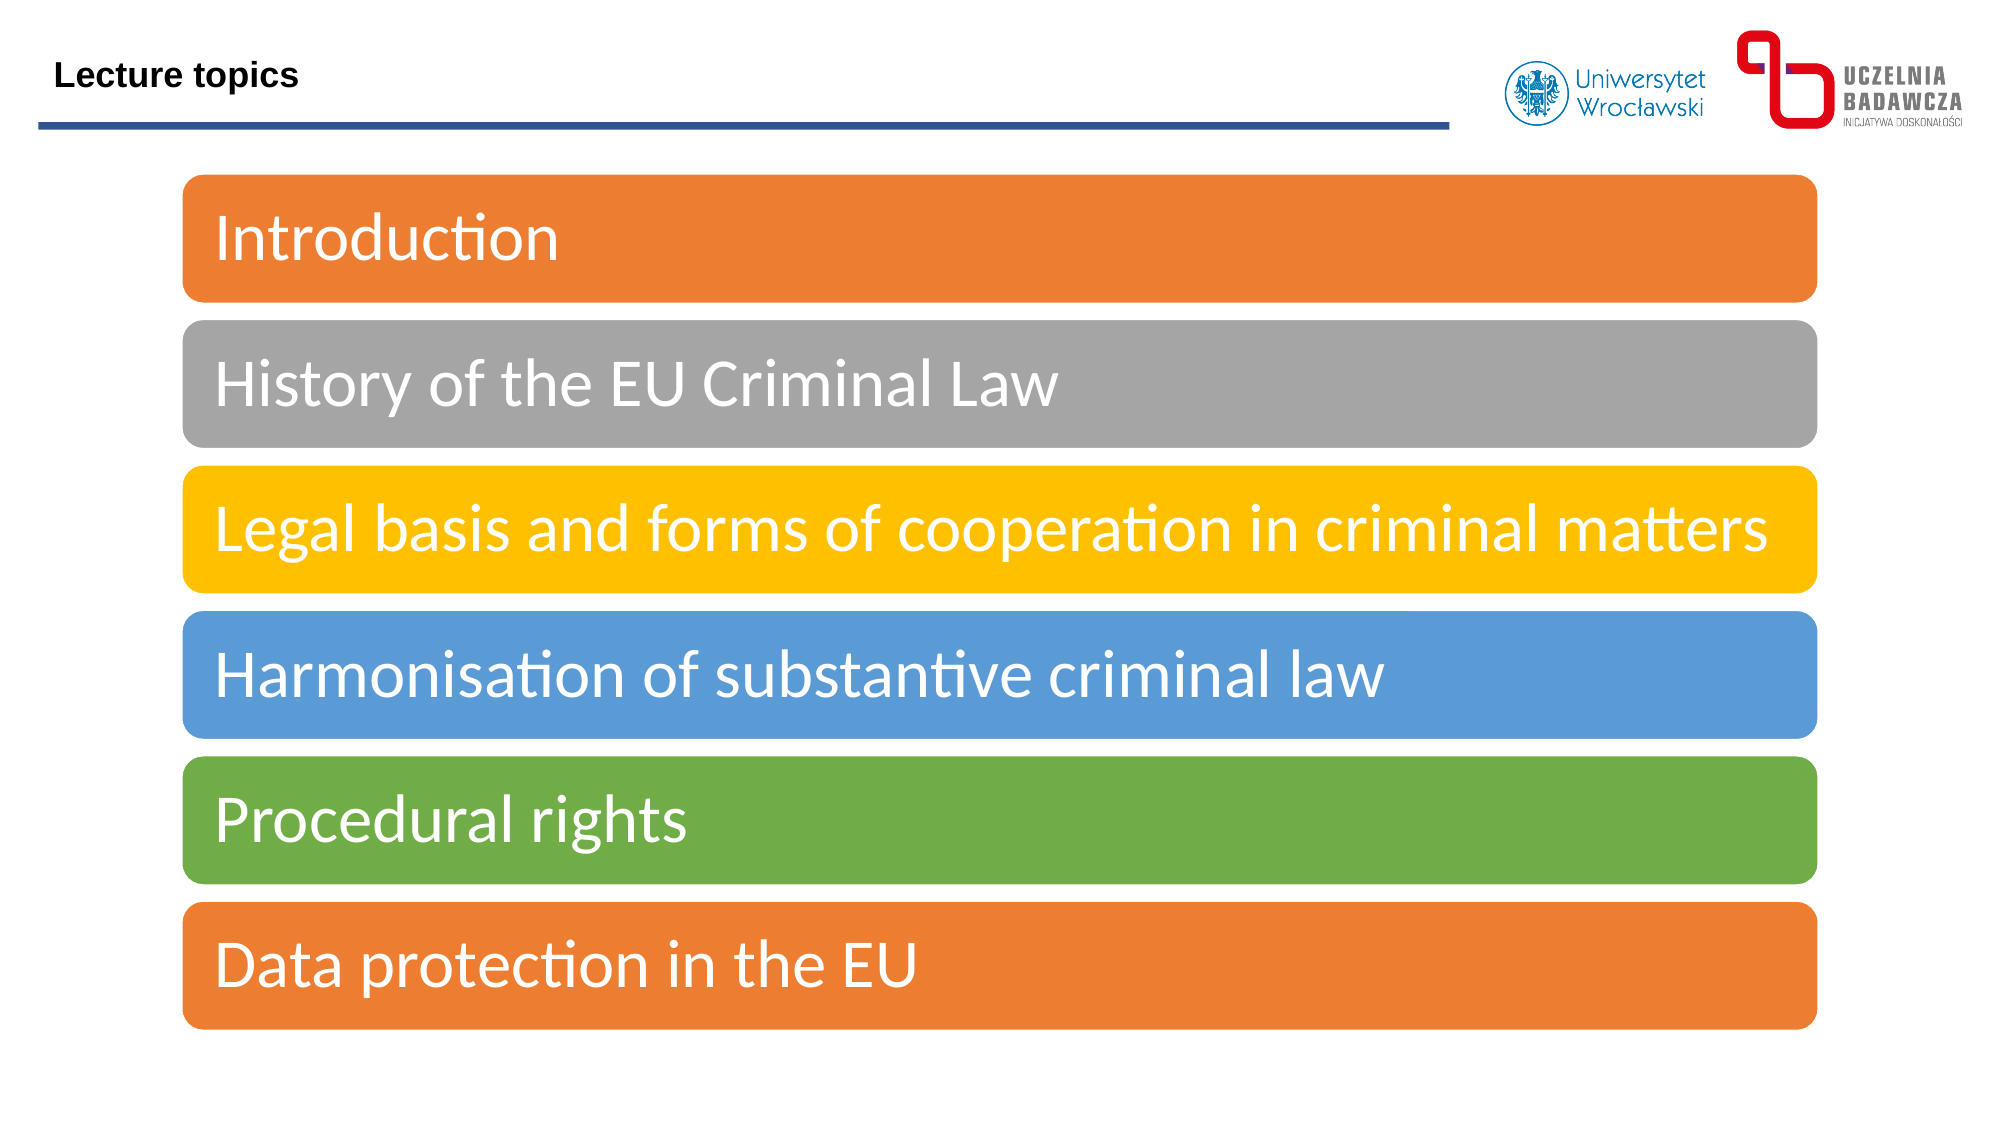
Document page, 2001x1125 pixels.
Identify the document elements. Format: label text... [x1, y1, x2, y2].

picture [181, 30, 1962, 1125]
list Lecture topics [38, 48, 181, 103]
